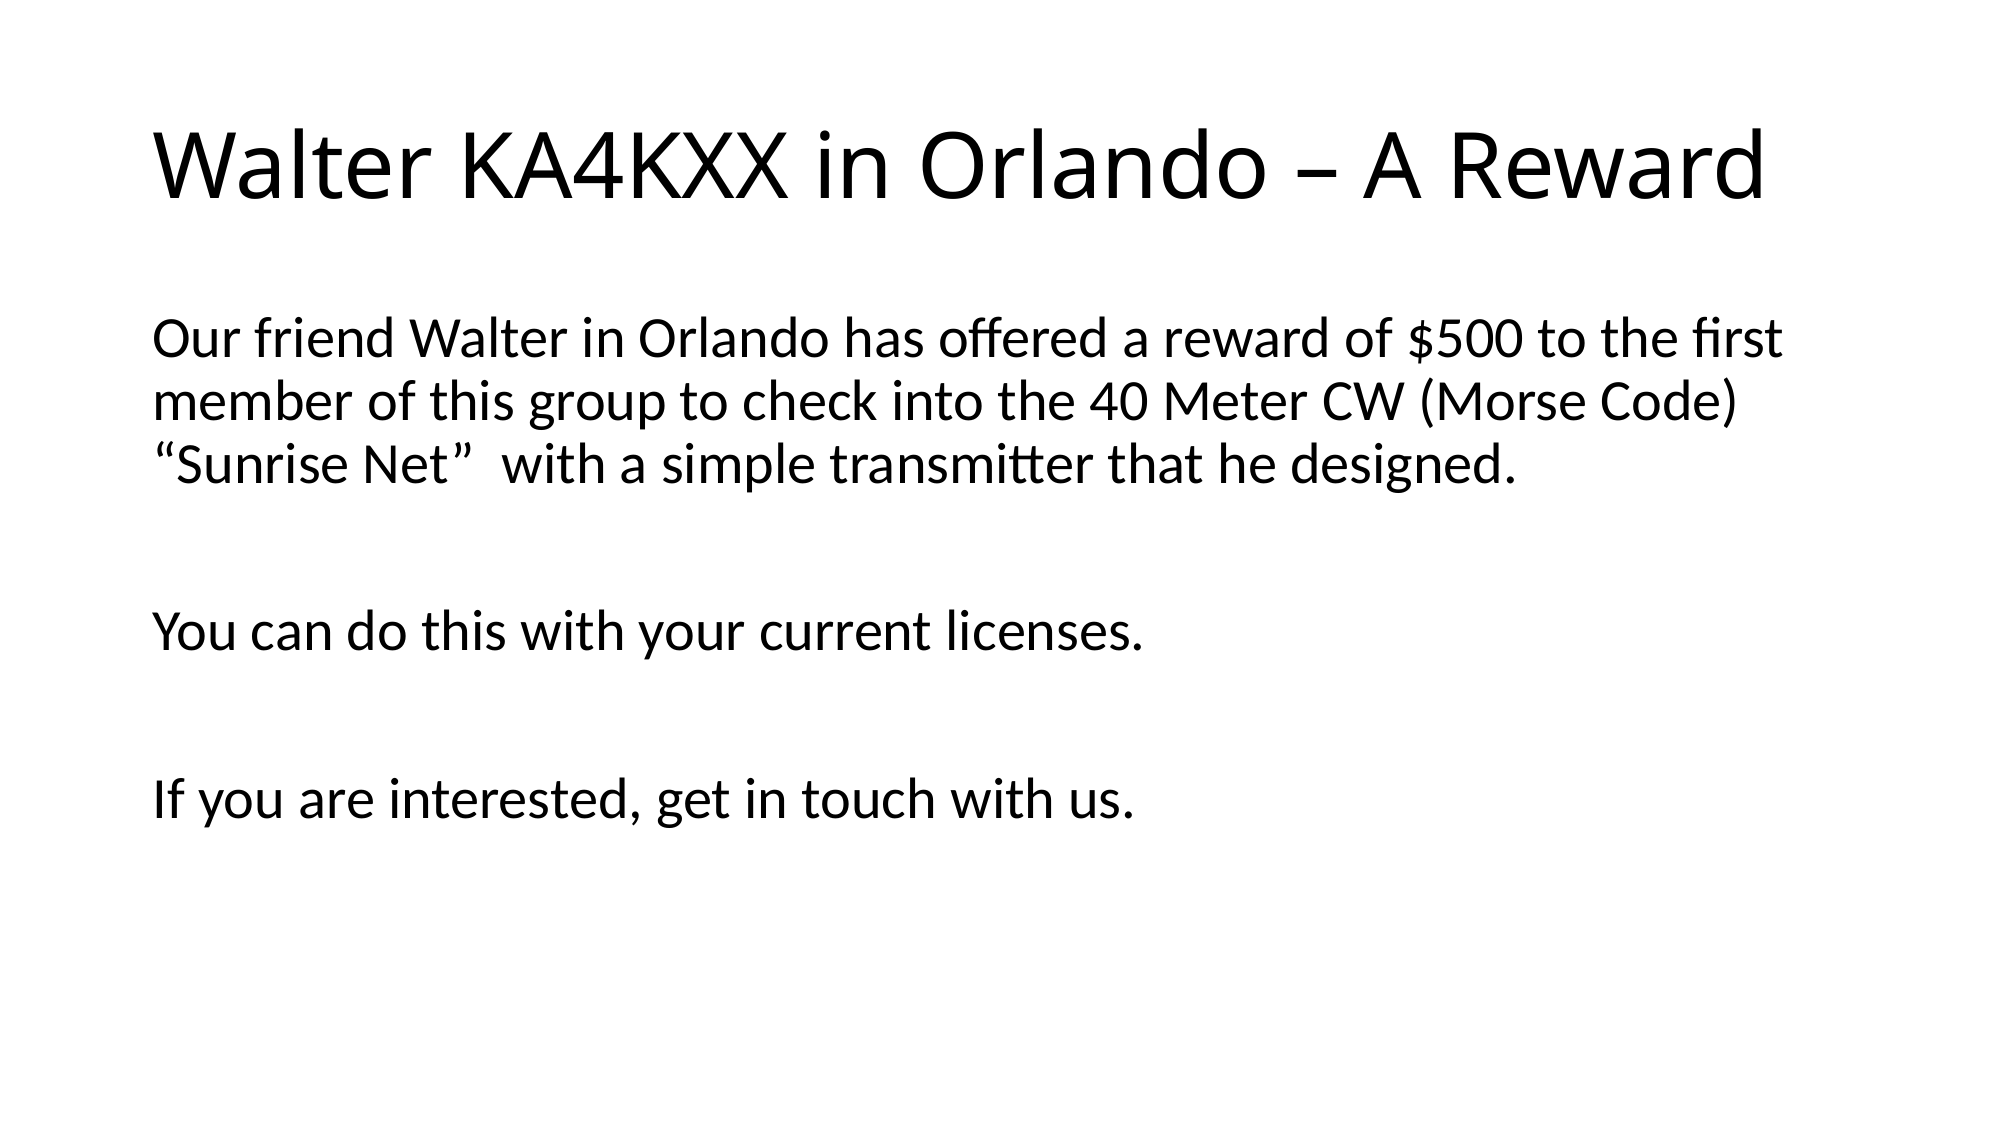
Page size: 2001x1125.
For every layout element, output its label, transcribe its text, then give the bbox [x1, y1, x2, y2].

list Our friend Walter in Orlando has offered a reward of $500 to the first member of this group to check into the 40 Meter CW (Morse Code) “Sunrise Net” with a simple transmitter that he designed. You can do this with your current licenses. If you are interested, get in touch with us. [137, 299, 1863, 1014]
title Walter KA4KXX in Orlando – A Reward [137, 59, 1863, 278]
